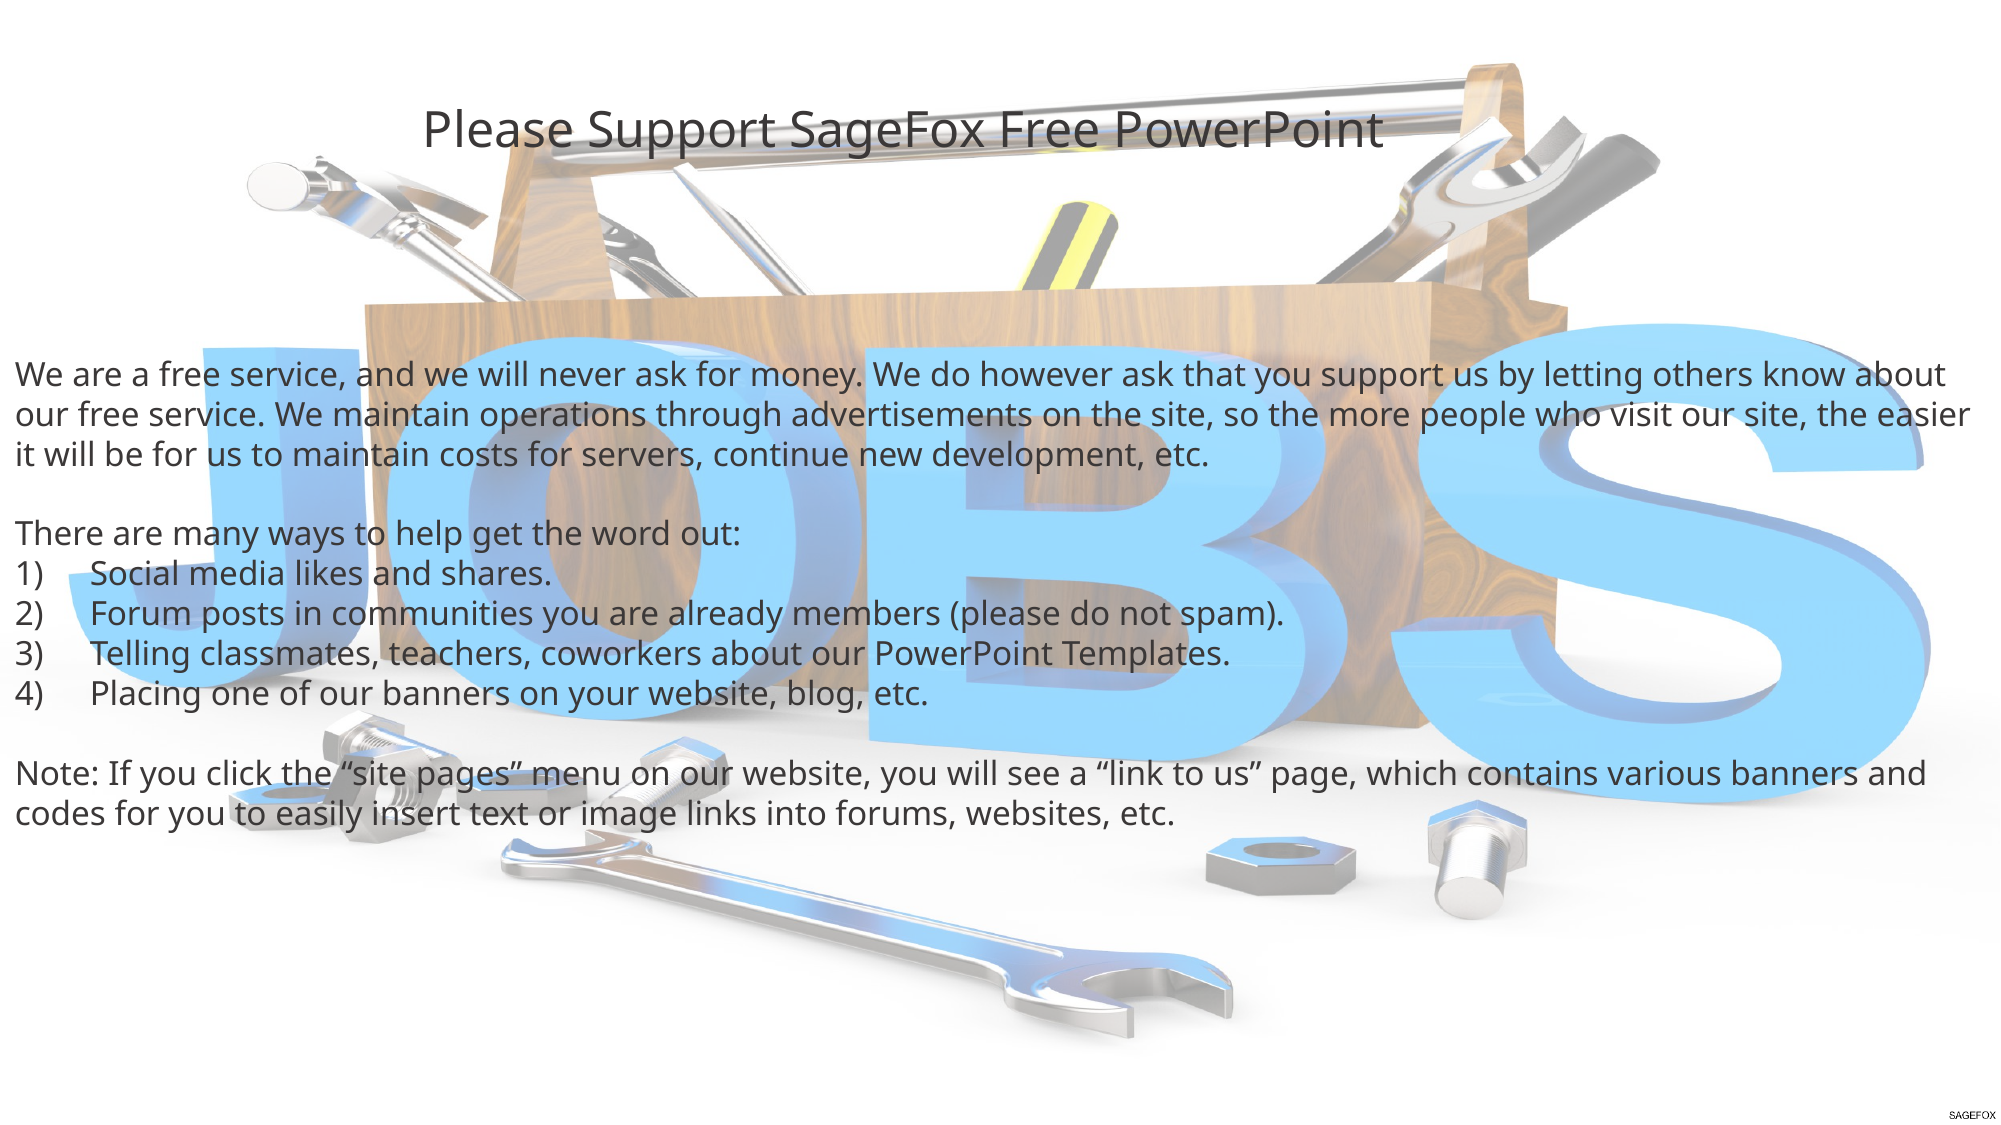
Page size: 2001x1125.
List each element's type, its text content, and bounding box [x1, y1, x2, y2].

text_box We are a free service, and we will never ask for money. We do however ask that you support us by letting others know about our free service. We maintain operations through advertisements on the site, so the more people who visit our site, the easier it will be for us to maintain costs for servers, continue new development, etc. There are many ways to help get the word out: Social media likes and shares. Forum posts in communities you are already members (please do not spam). Telling classmates, teachers, coworkers about our PowerPoint Templates. Placing one of our banners on your website, blog, etc. Note: If you click the “site pages” menu on our website, you will see a “link to us” page, which contains various banners and codes for you to easily insert text or image links into forums, websites, etc. [0, 0, 2000, 1125]
title Please Support SageFox Free PowerPoint [363, 72, 1444, 190]
